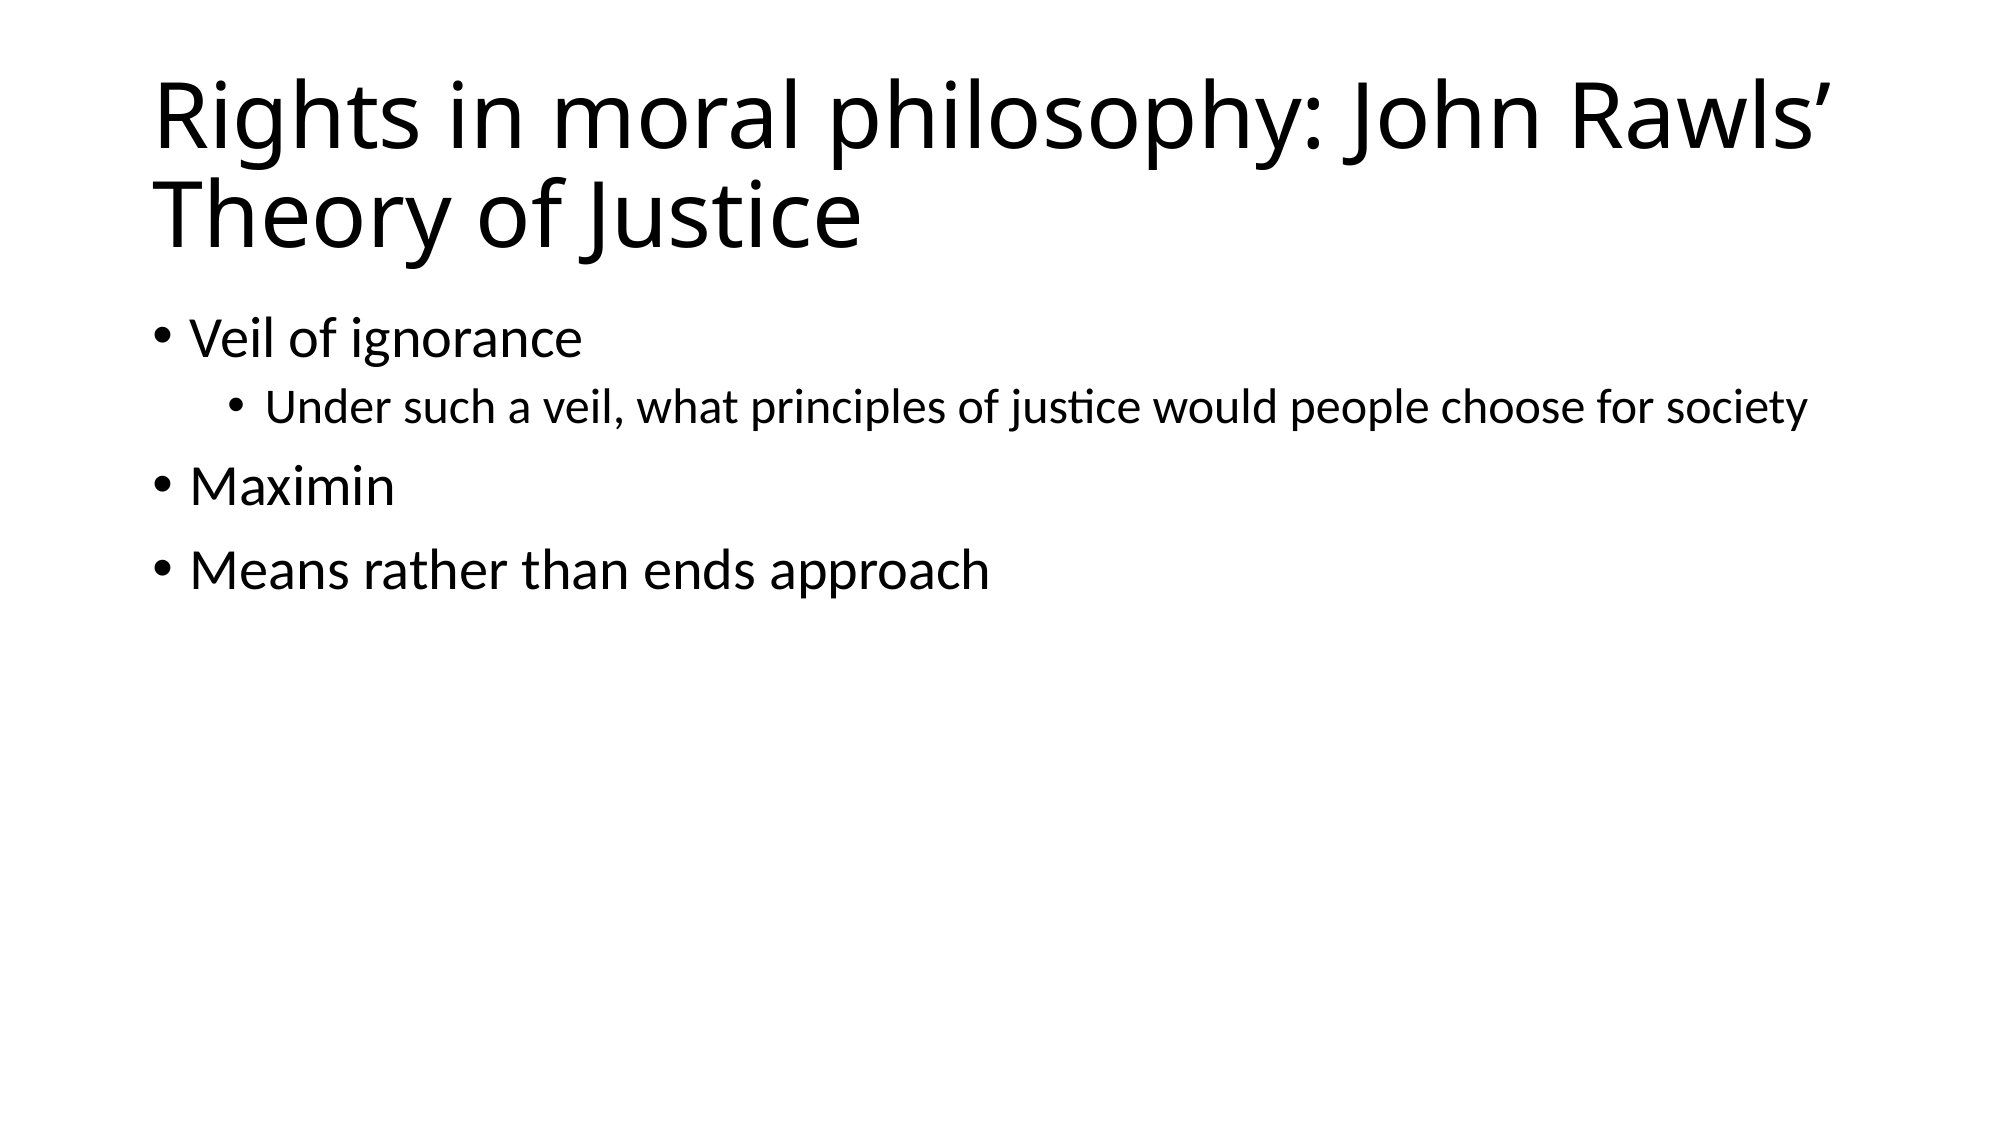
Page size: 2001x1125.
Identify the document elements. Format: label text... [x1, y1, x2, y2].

list Veil of ignorance Under such a veil, what principles of justice would people choose for society Maximin Means rather than ends approach [137, 299, 1863, 1014]
title Rights in moral philosophy: John Rawls’ Theory of Justice [137, 59, 1863, 278]
